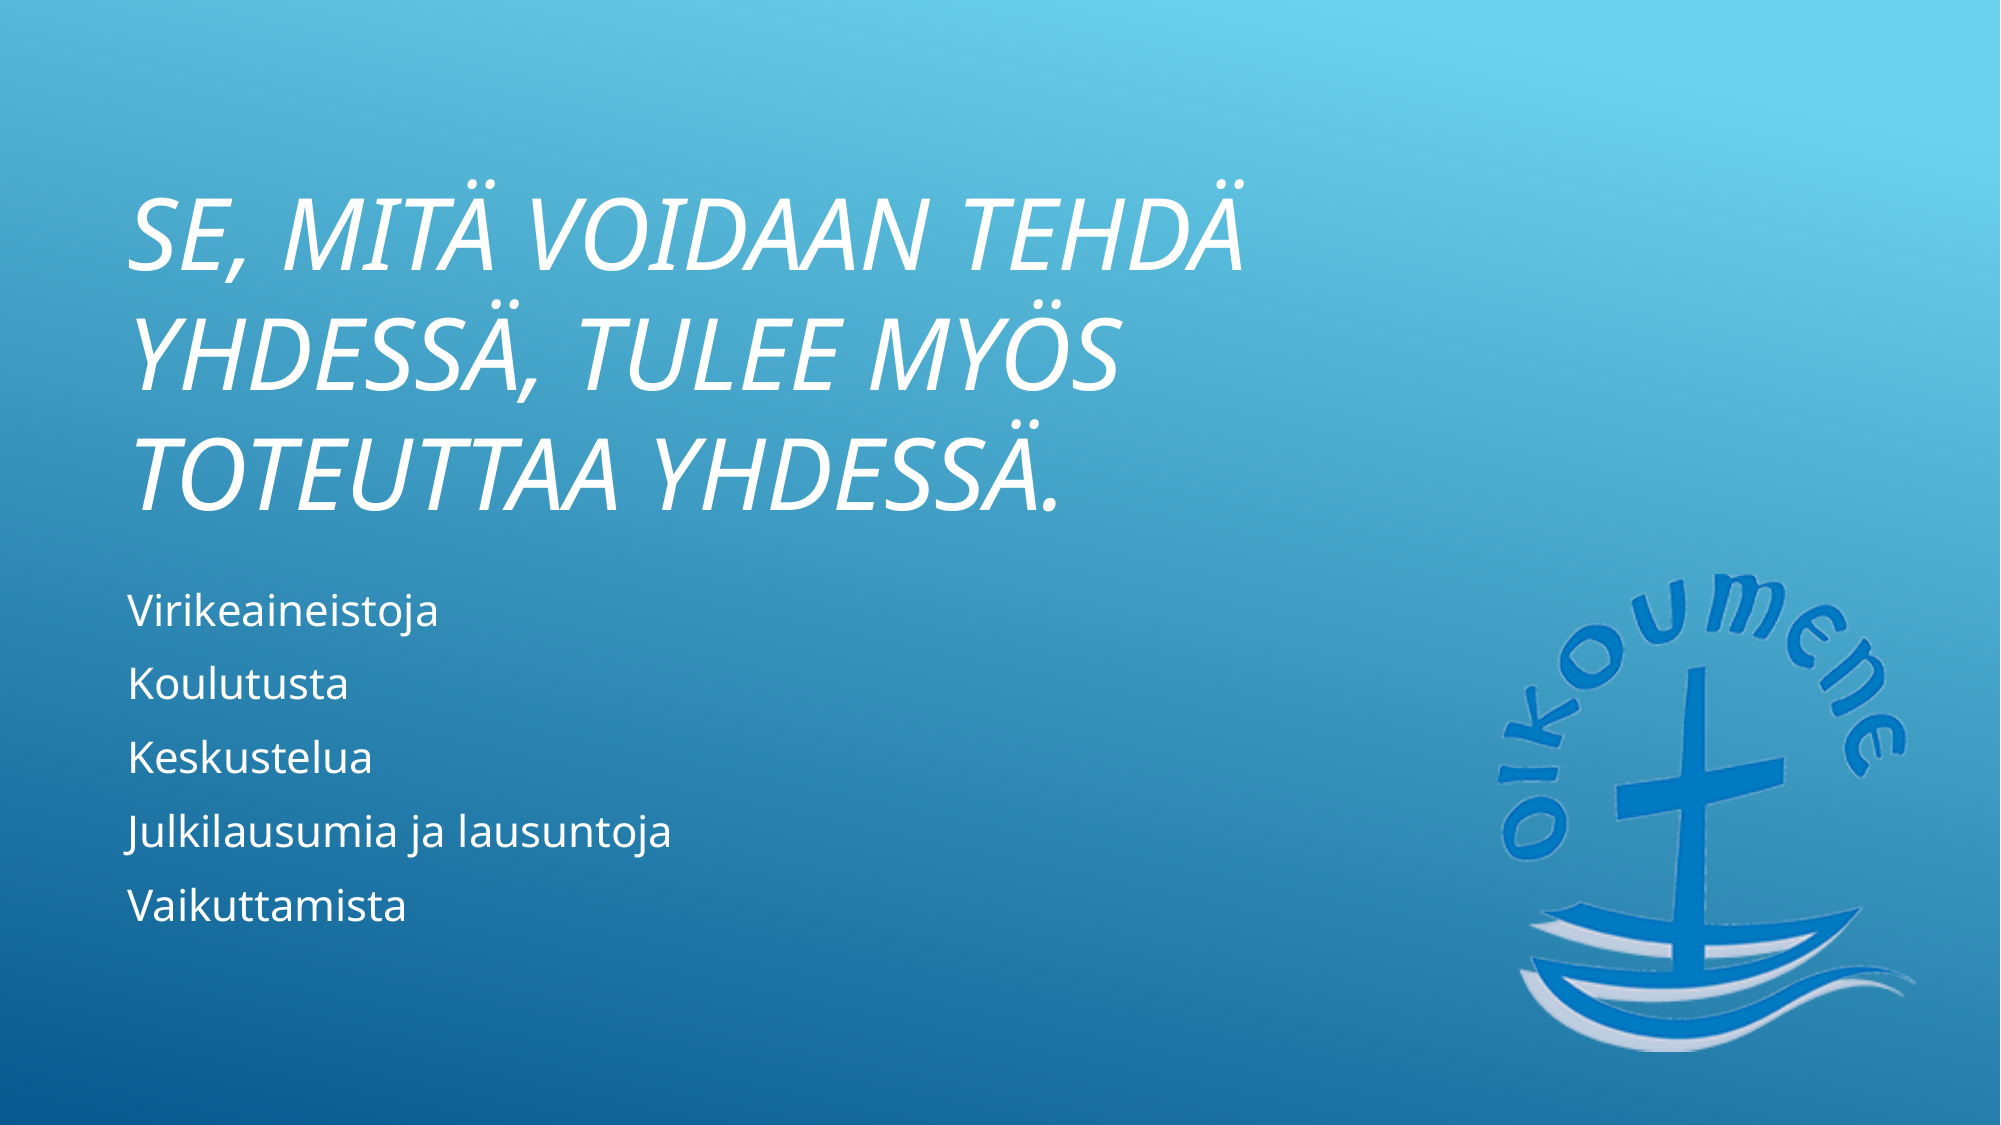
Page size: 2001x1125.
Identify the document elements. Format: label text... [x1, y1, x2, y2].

title Se, mitä voidaan tehdä yhdessä, tulee myös toteuttaa yhdessä. [112, 50, 1425, 538]
picture [1498, 574, 1916, 1052]
subtitle Virikeaineistoja Koulutusta Keskustelua Julkilausumia ja lausuntoja Vaikuttamista [112, 574, 1140, 950]
